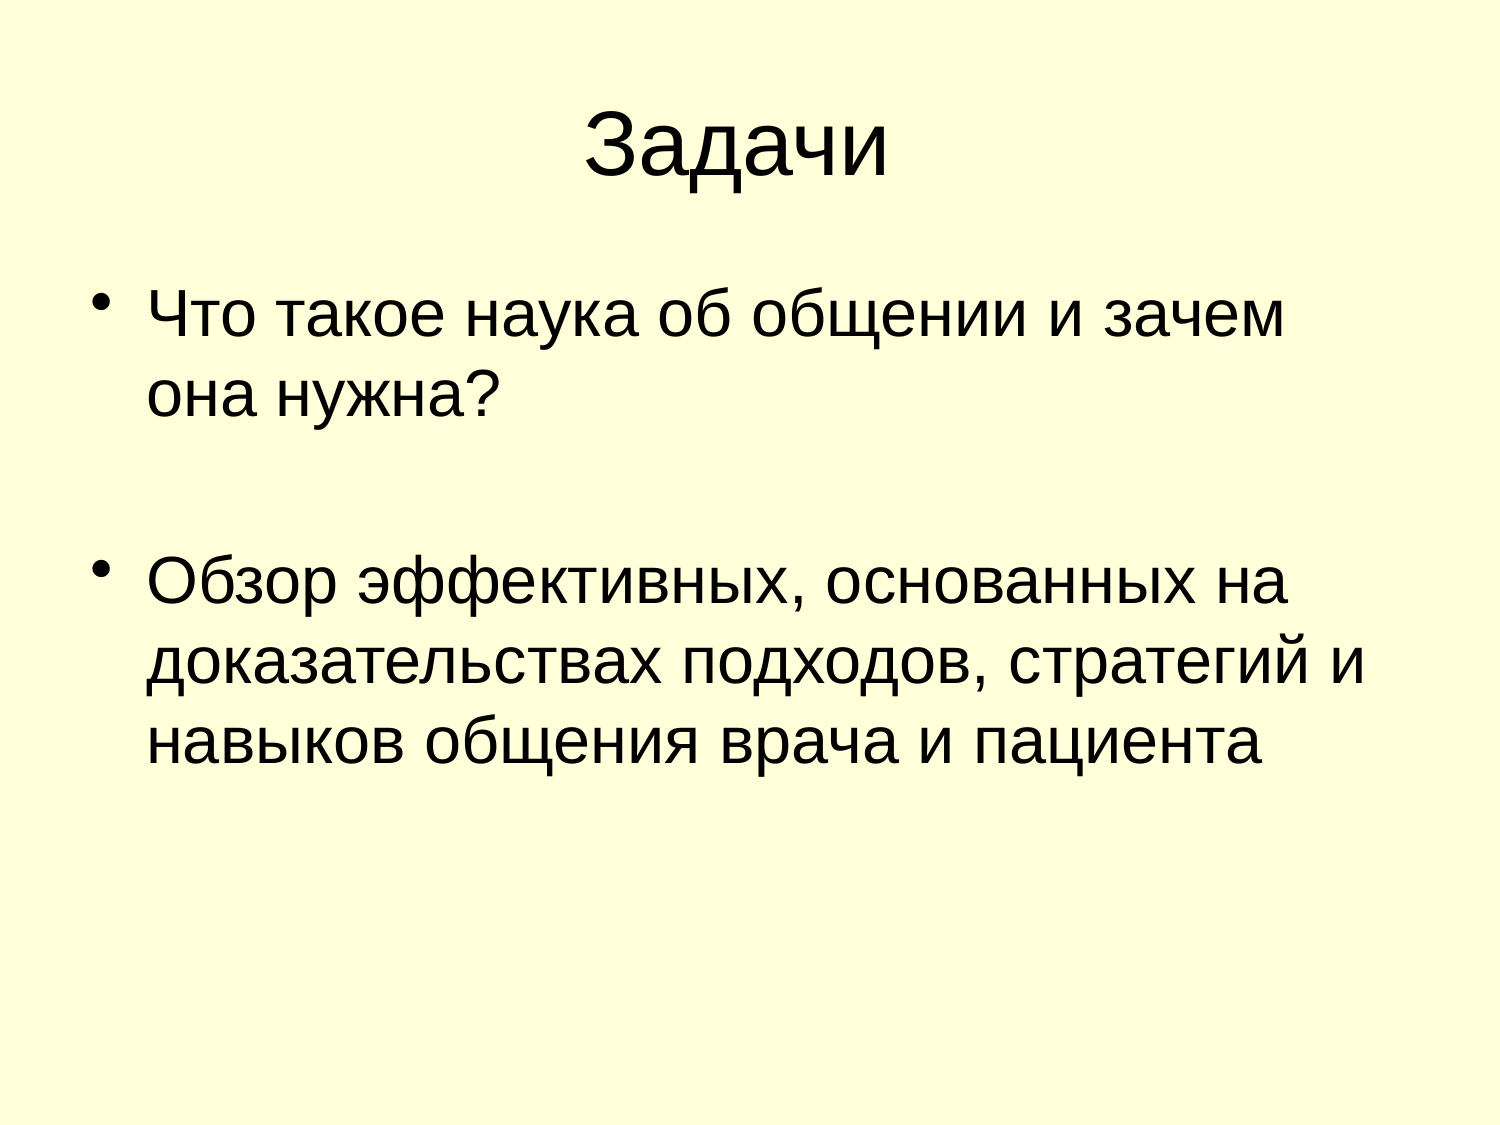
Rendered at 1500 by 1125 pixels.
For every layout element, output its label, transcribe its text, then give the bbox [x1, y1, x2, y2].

list Что такое наука об общении и зачем она нужна? Обзор эффективных, основанных на доказательствах подходов, стратегий и навыков общения врача и пациента [75, 262, 1425, 1024]
title Задачи [75, 45, 1425, 233]
